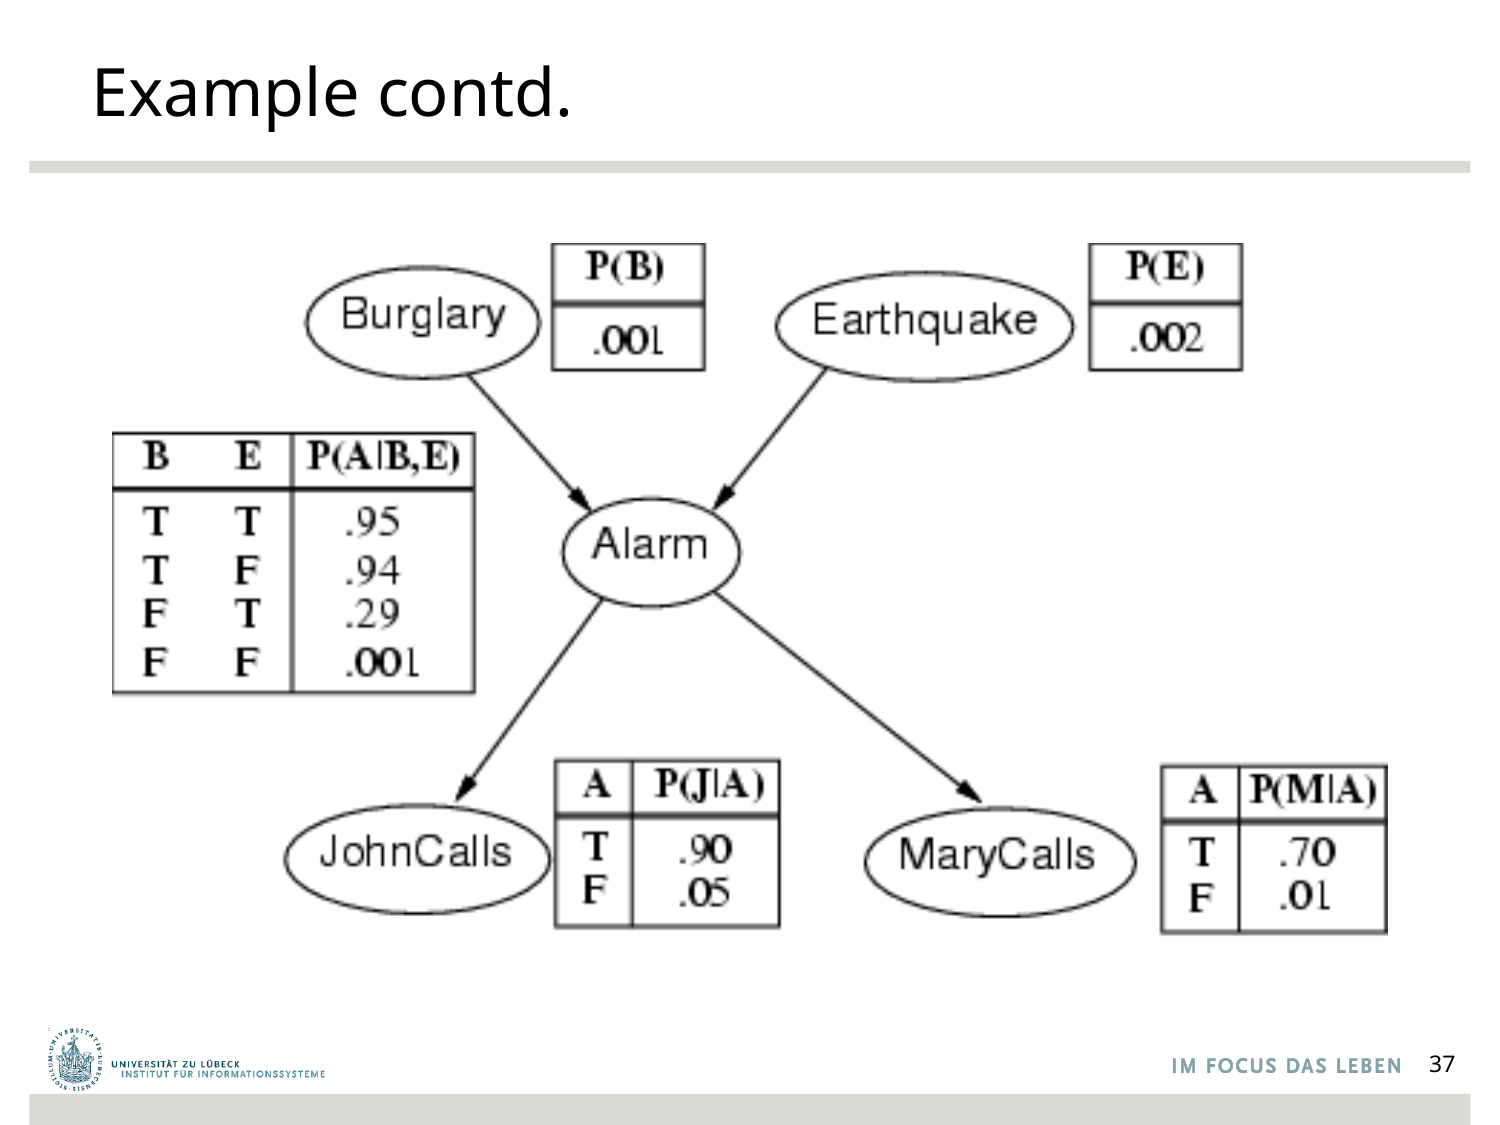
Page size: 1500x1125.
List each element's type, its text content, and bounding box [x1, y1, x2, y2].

title Example contd. [76, 42, 1427, 126]
picture [111, 243, 1388, 939]
slide_number 37 [1305, 1050, 1471, 1083]
picture [1173, 1058, 1305, 1073]
